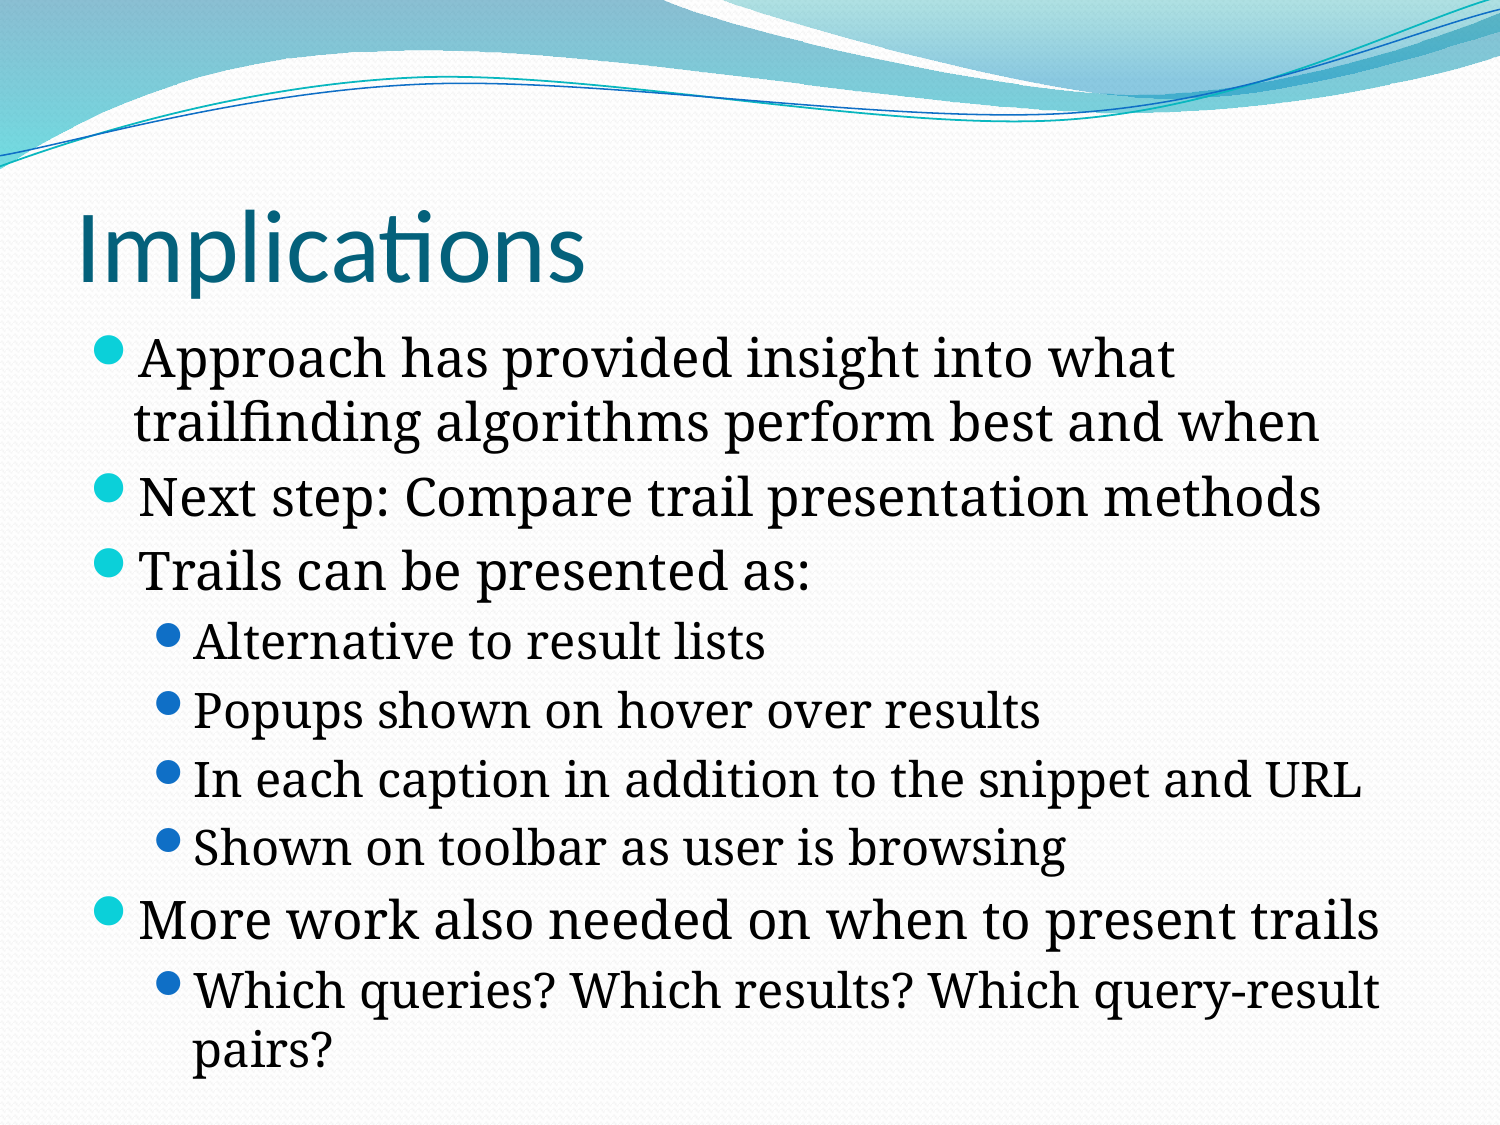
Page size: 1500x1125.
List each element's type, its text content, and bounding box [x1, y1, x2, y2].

list Approach has provided insight into what trailfinding algorithms perform best and when Next step: Compare trail presentation methods Trails can be presented as: Alternative to result lists Popups shown on hover over results In each caption in addition to the snippet and URL Shown on toolbar as user is browsing More work also needed on when to present trails Which queries? Which results? Which query-result pairs? [75, 317, 1463, 1088]
title Implications [75, 115, 1425, 303]
